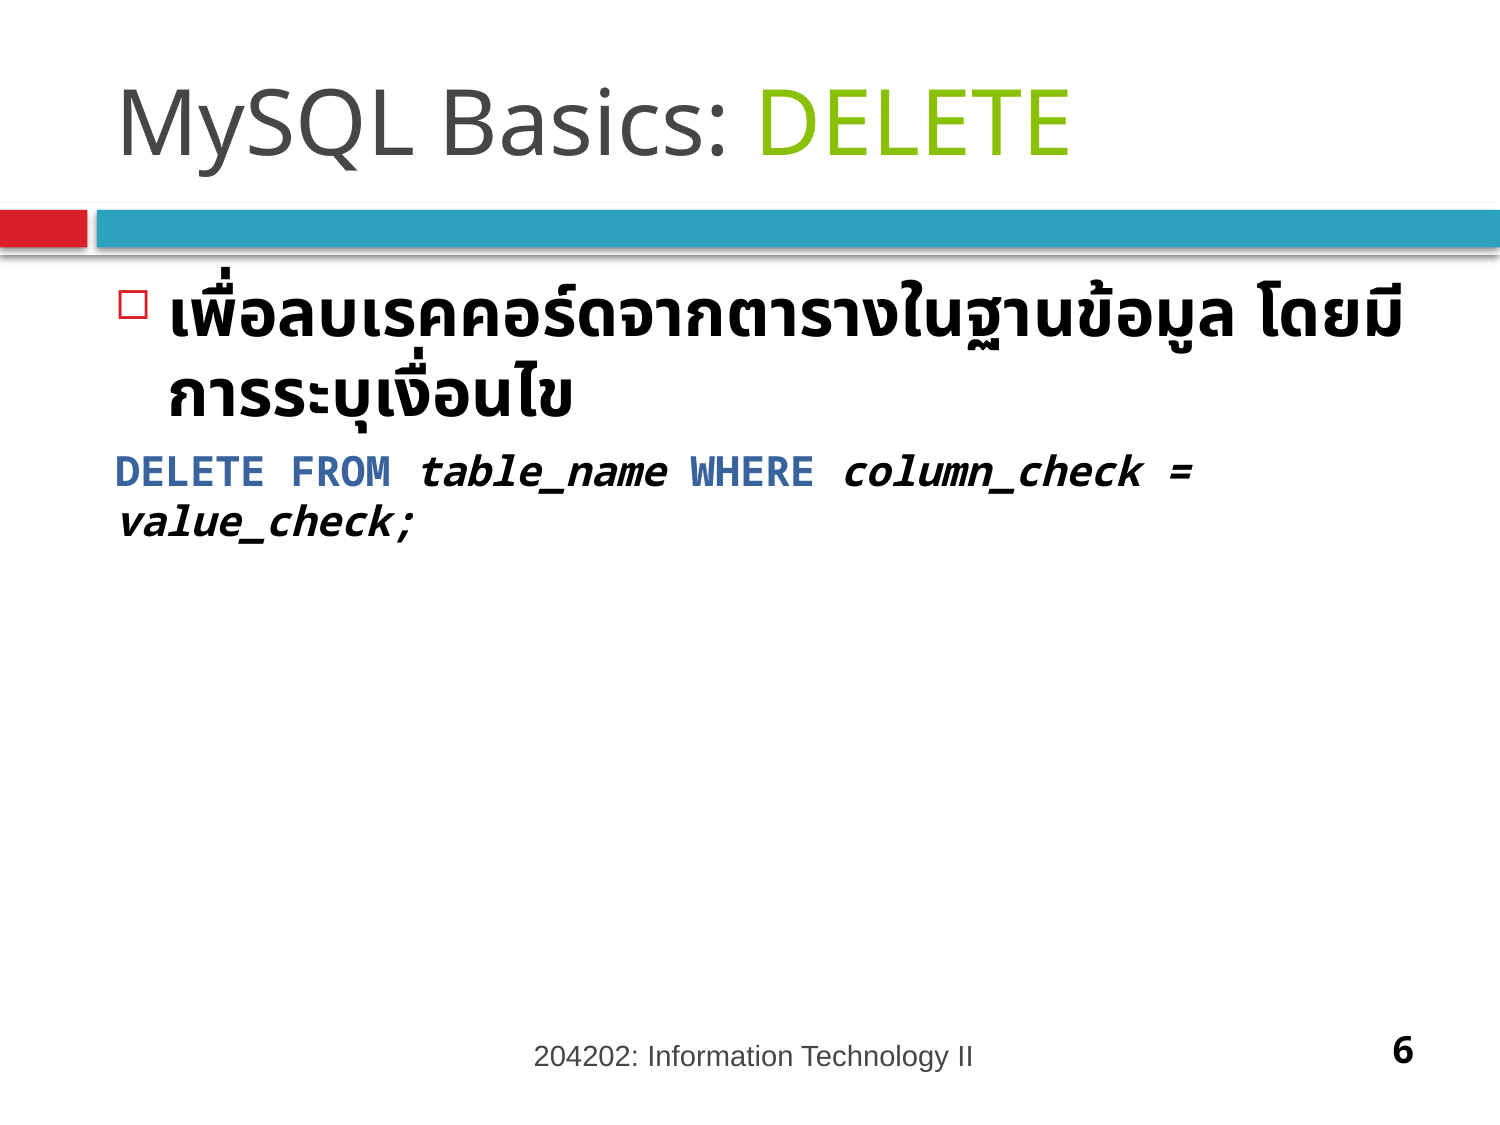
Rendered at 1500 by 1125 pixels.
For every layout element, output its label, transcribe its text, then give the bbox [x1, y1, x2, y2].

title MySQL Basics: DELETE [100, 37, 1438, 200]
footer 204202: Information Technology II [99, 1025, 990, 1085]
list เพื่อลบเรคคอร์ดจากตารางในฐานข้อมูล โดยมีการระบุเงื่อนไข DELETE FROM table_name WHERE column_check = value_check; [100, 262, 1438, 1000]
slide_number 6 [1359, 1031, 1447, 1072]
